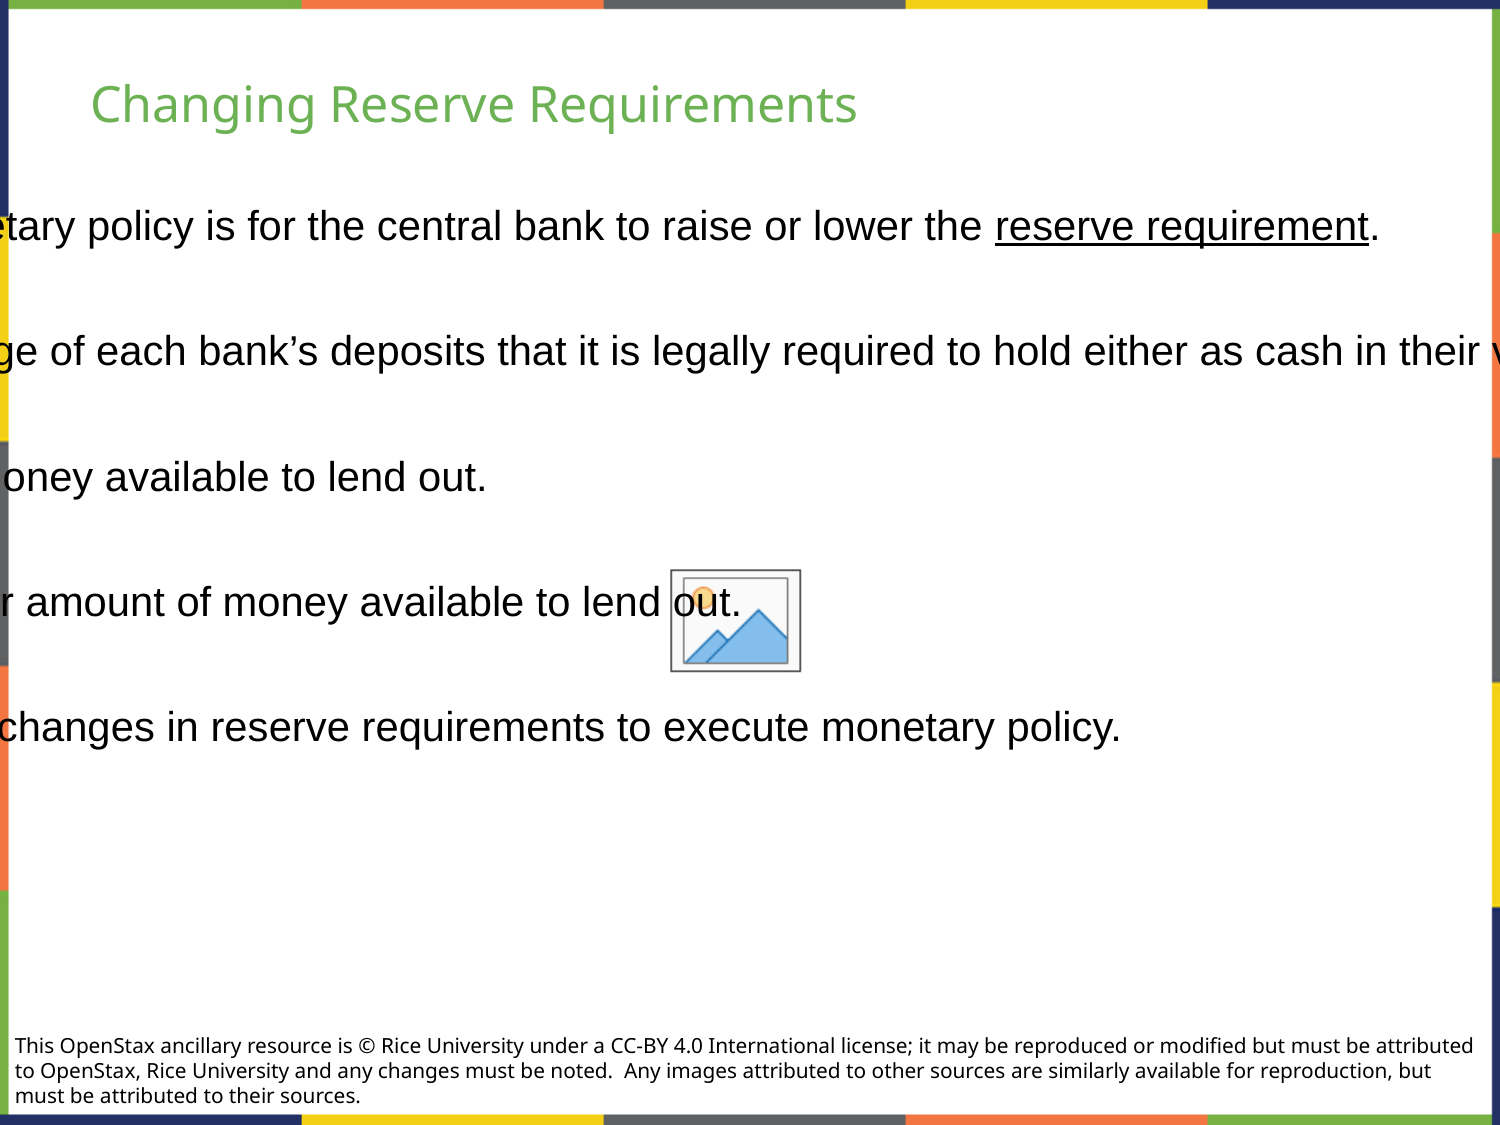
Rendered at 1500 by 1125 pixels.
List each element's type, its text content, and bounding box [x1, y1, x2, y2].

title Changing Reserve Requirements [75, 39, 1398, 148]
picture [0, 0, 1500, 1059]
picture [0, 1115, 1500, 1125]
text_box This OpenStax ancillary resource is © Rice University under a CC-BY 4.0 International license; it may be reproduced or modified but must be attributed to OpenStax, Rice University and any changes must be noted. Any images attributed to other sources are similarly available for reproduction, but must be attributed to their sources. [0, 1025, 1500, 1115]
